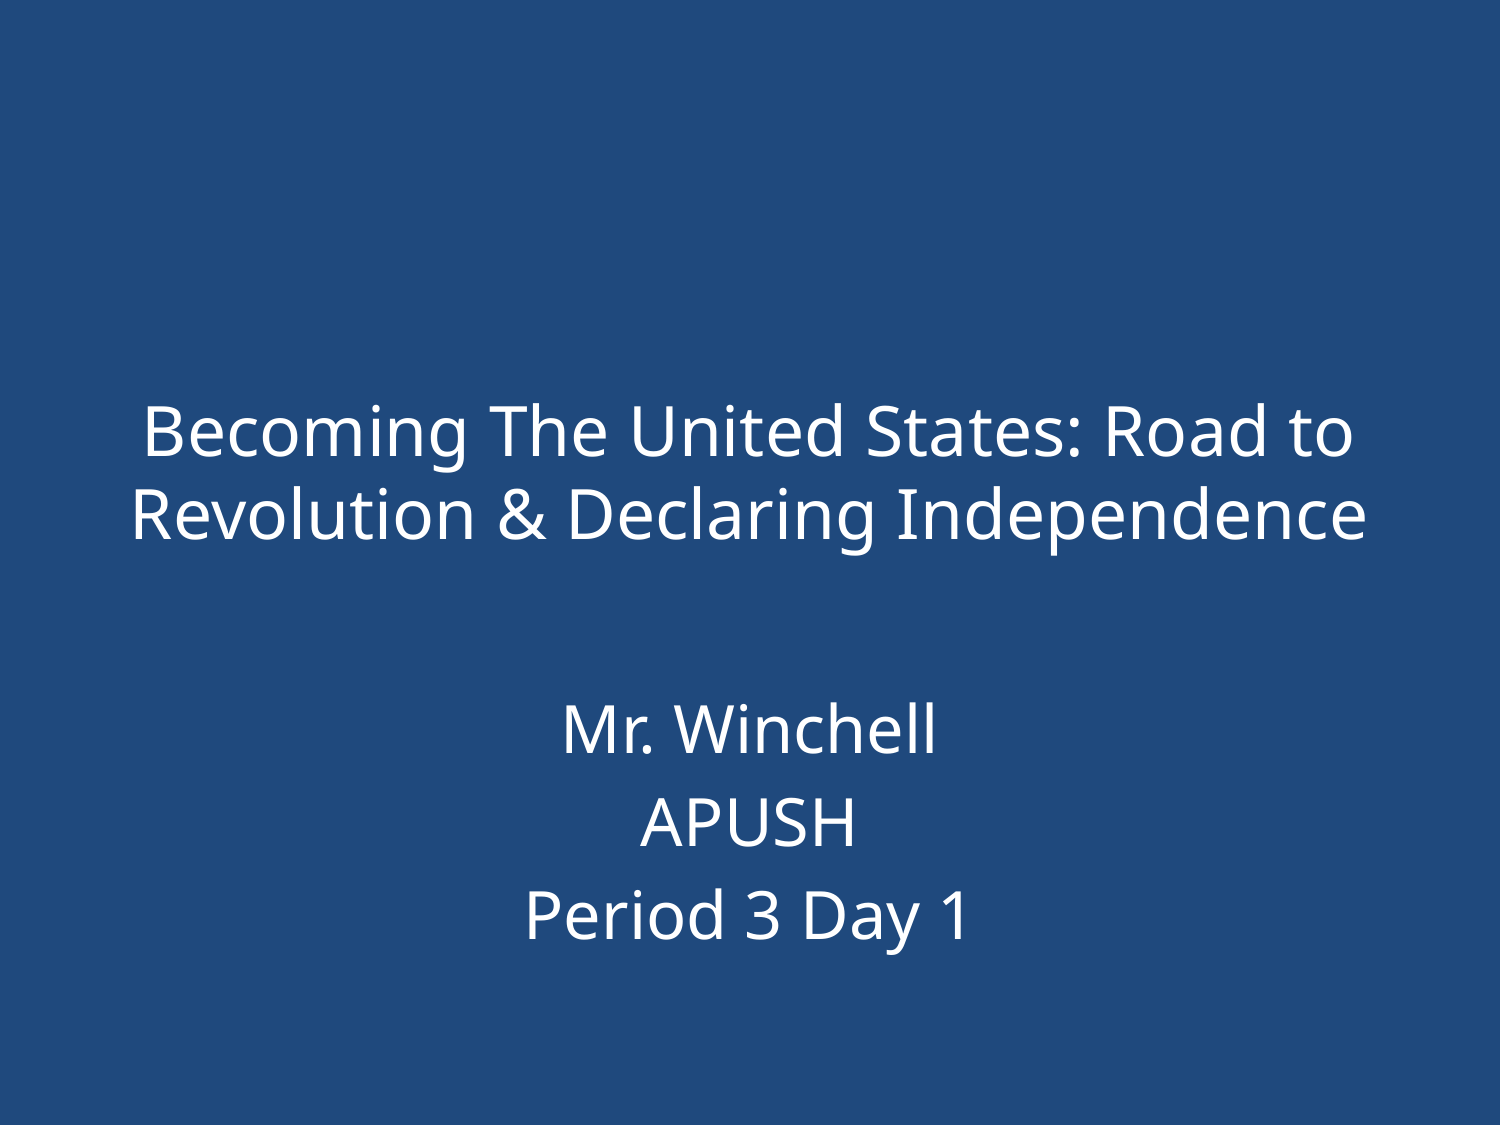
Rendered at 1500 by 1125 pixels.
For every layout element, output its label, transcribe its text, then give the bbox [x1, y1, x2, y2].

title Becoming The United States: Road to Revolution & Declaring Independence [112, 349, 1388, 591]
subtitle Mr. Winchell APUSH Period 3 Day 1 [225, 679, 1275, 967]
